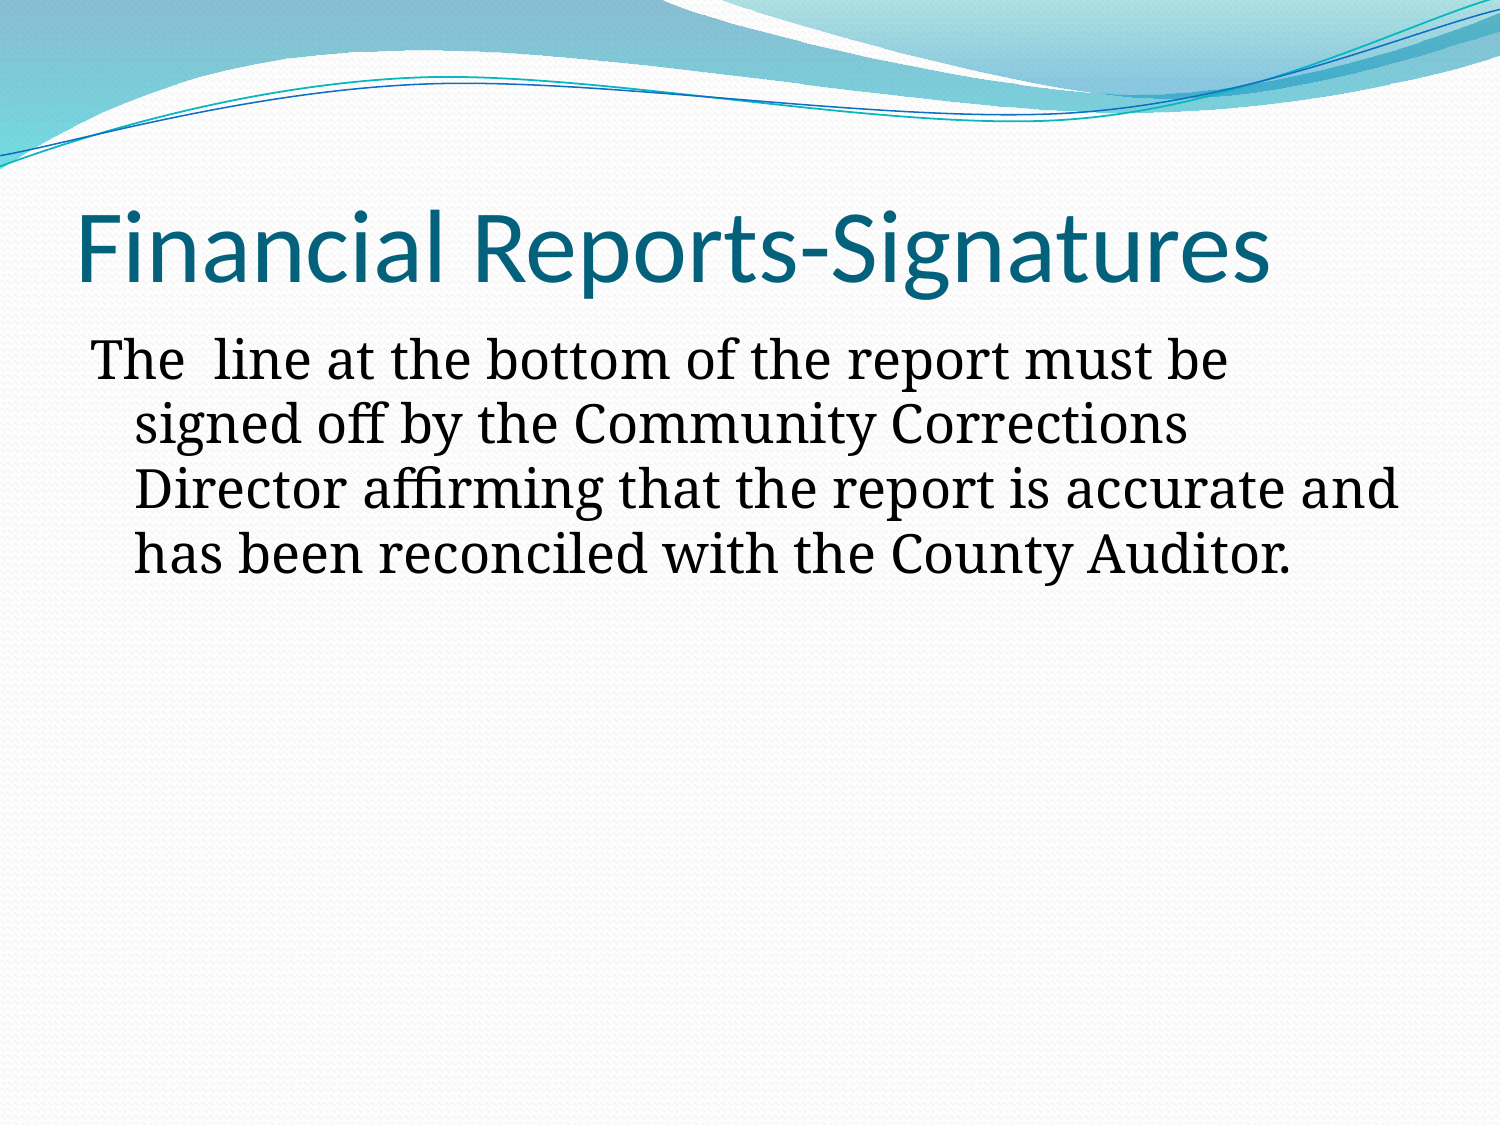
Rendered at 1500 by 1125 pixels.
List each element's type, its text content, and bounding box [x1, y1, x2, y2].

list The line at the bottom of the report must be signed off by the Community Corrections Director affirming that the report is accurate and has been reconciled with the County Auditor. [74, 317, 1426, 788]
title Financial Reports-Signatures [74, 115, 1426, 304]
